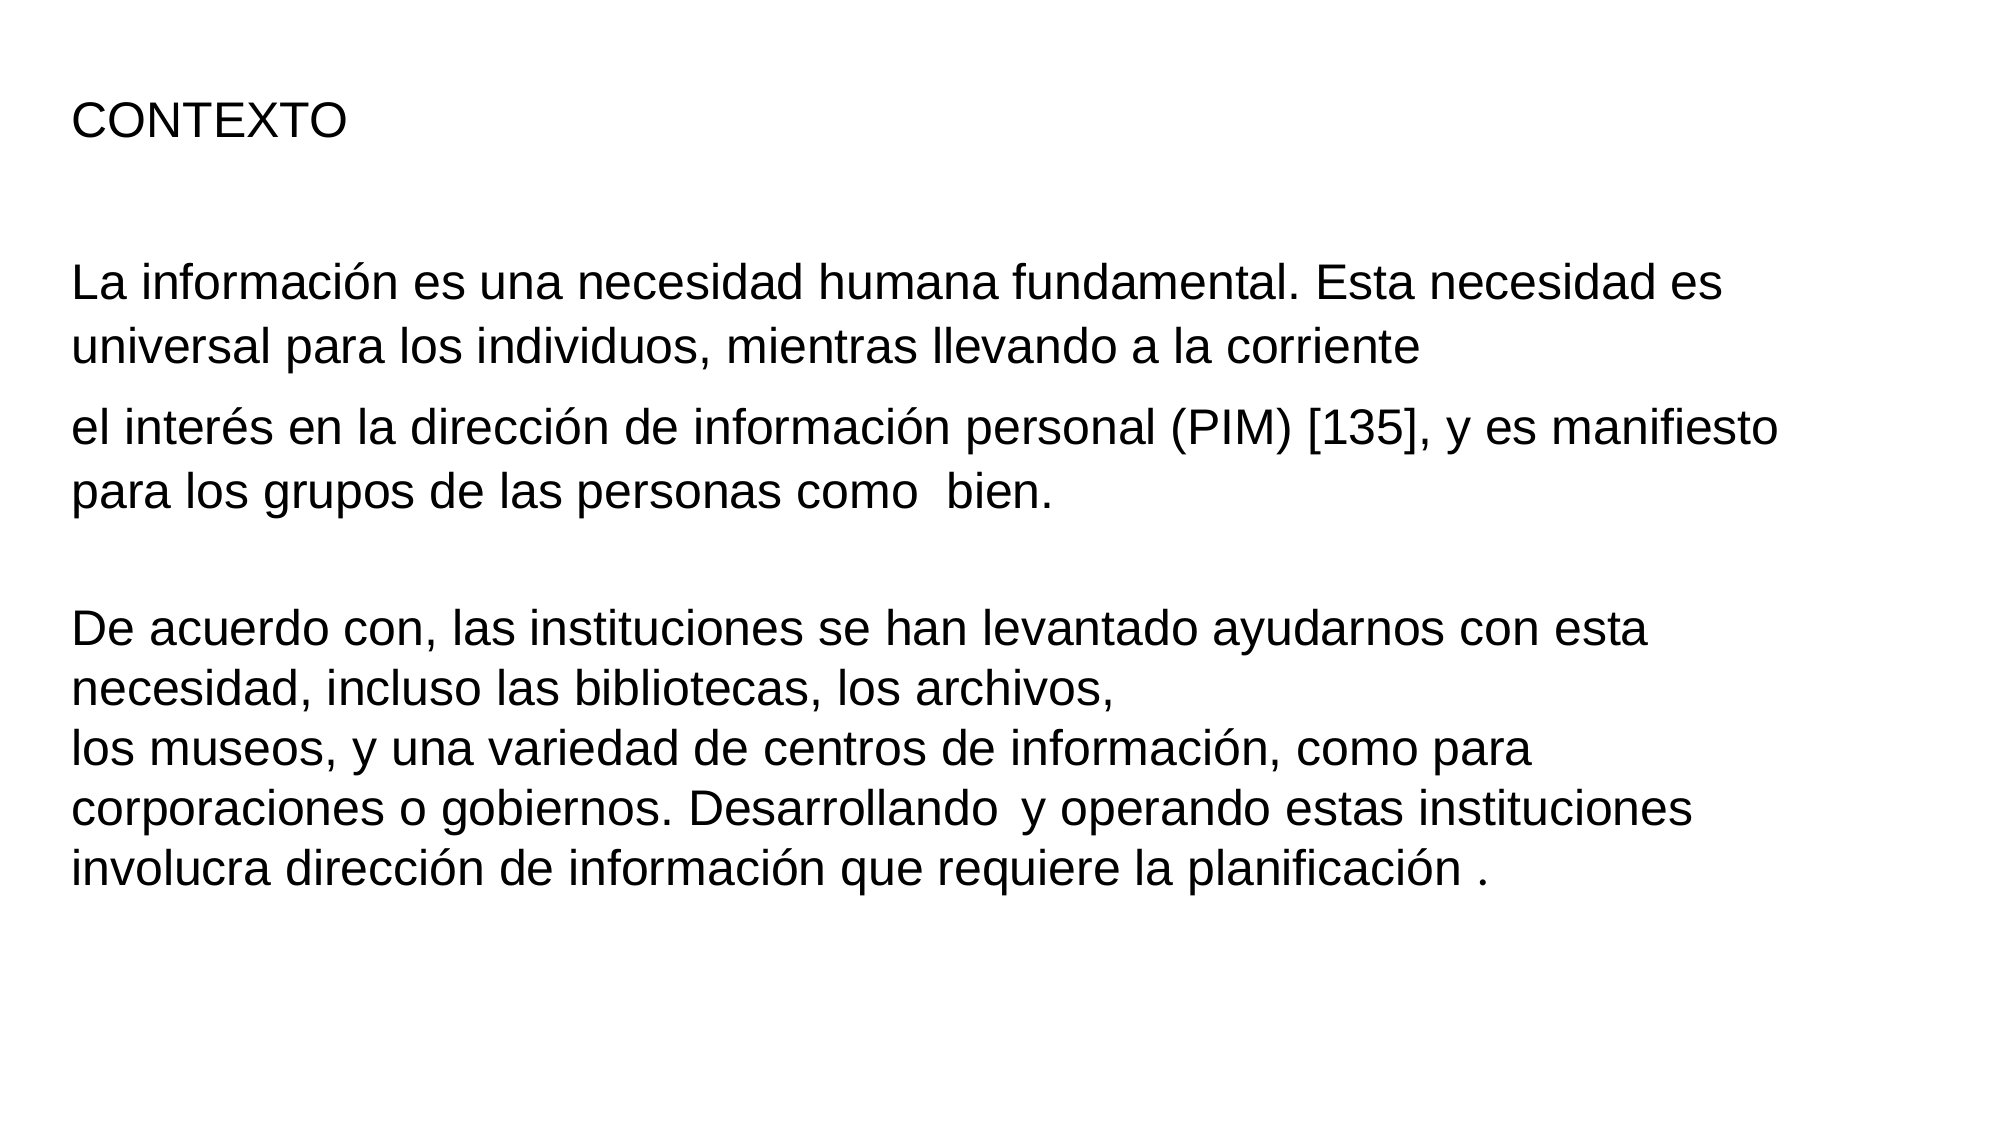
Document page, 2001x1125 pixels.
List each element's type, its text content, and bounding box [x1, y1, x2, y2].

text_box CONTEXTO La información es una necesidad humana fundamental. Esta necesidad es universal para los individuos, mientras llevando a la corriente el interés en la dirección de información personal (PIM) [135], y es manifiesto para los grupos de las personas como bien. De acuerdo con, las instituciones se han levantado ayudarnos con esta necesidad, incluso las bibliotecas, los archivos, los museos, y una variedad de centros de información, como para corporaciones o gobiernos. Desarrollando y operando estas instituciones involucra dirección de información que requiere la planificación . [56, 76, 1836, 1125]
